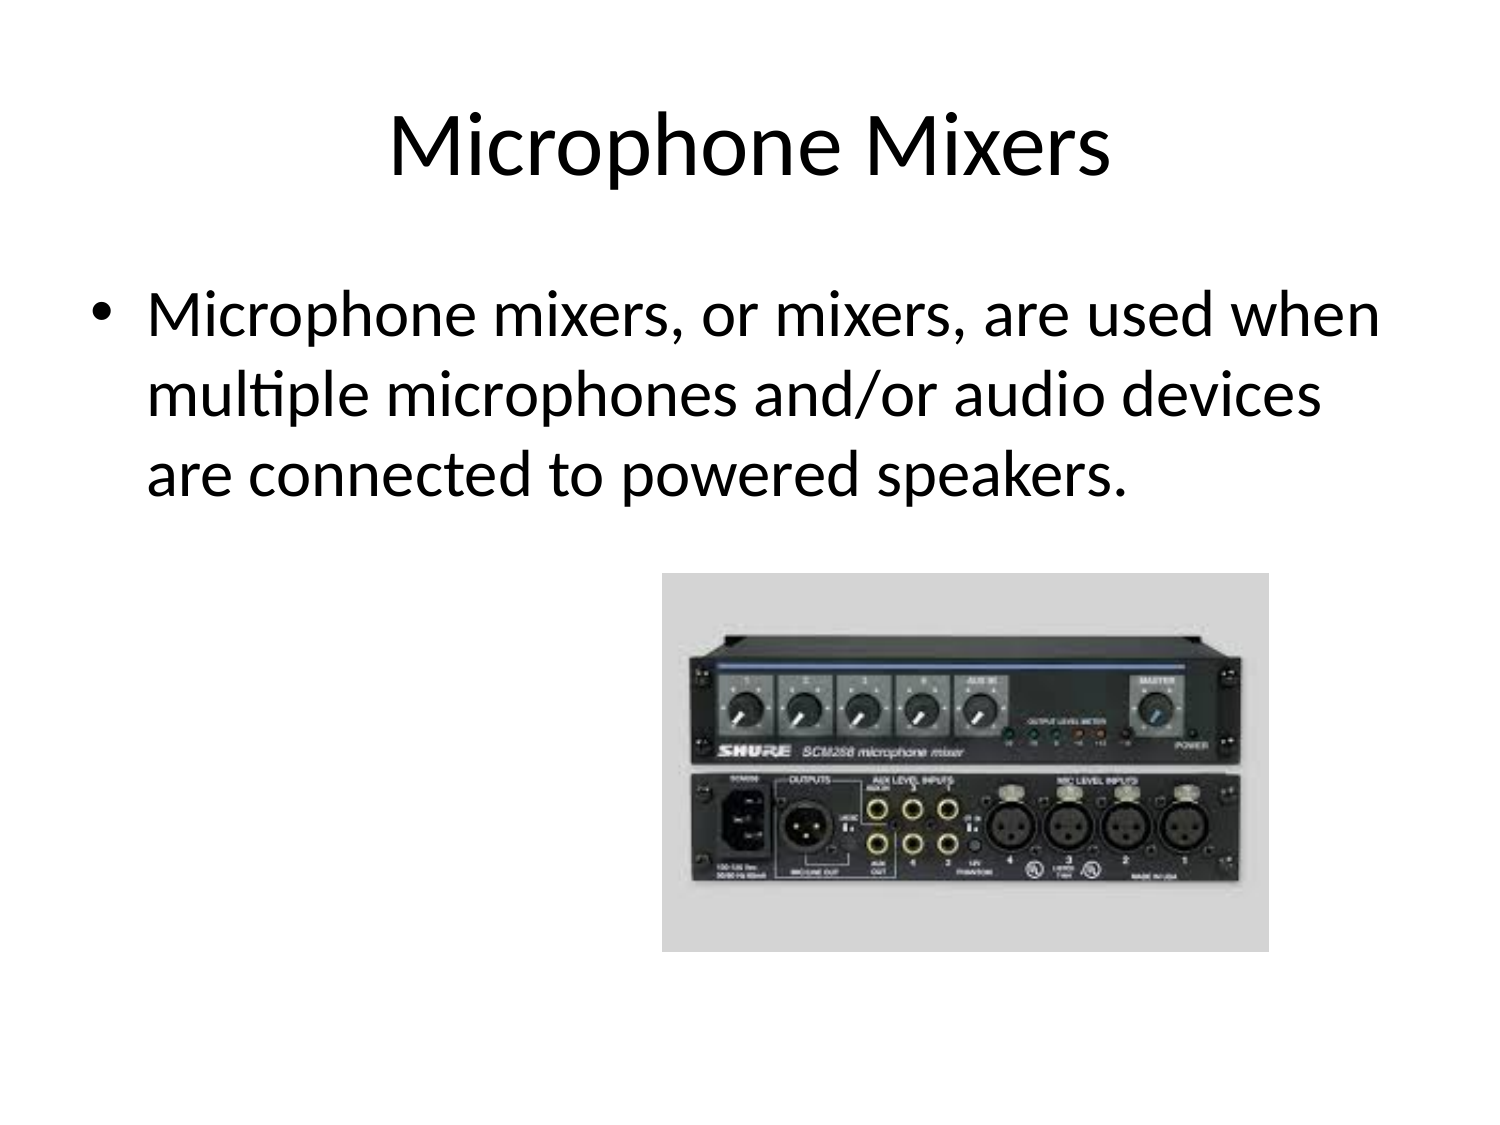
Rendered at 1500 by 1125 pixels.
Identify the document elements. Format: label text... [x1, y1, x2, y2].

title Microphone Mixers [75, 45, 1425, 233]
list Microphone mixers, or mixers, are used when multiple microphones and/or audio devices are connected to powered speakers. [75, 262, 1425, 1005]
picture [662, 573, 1269, 952]
